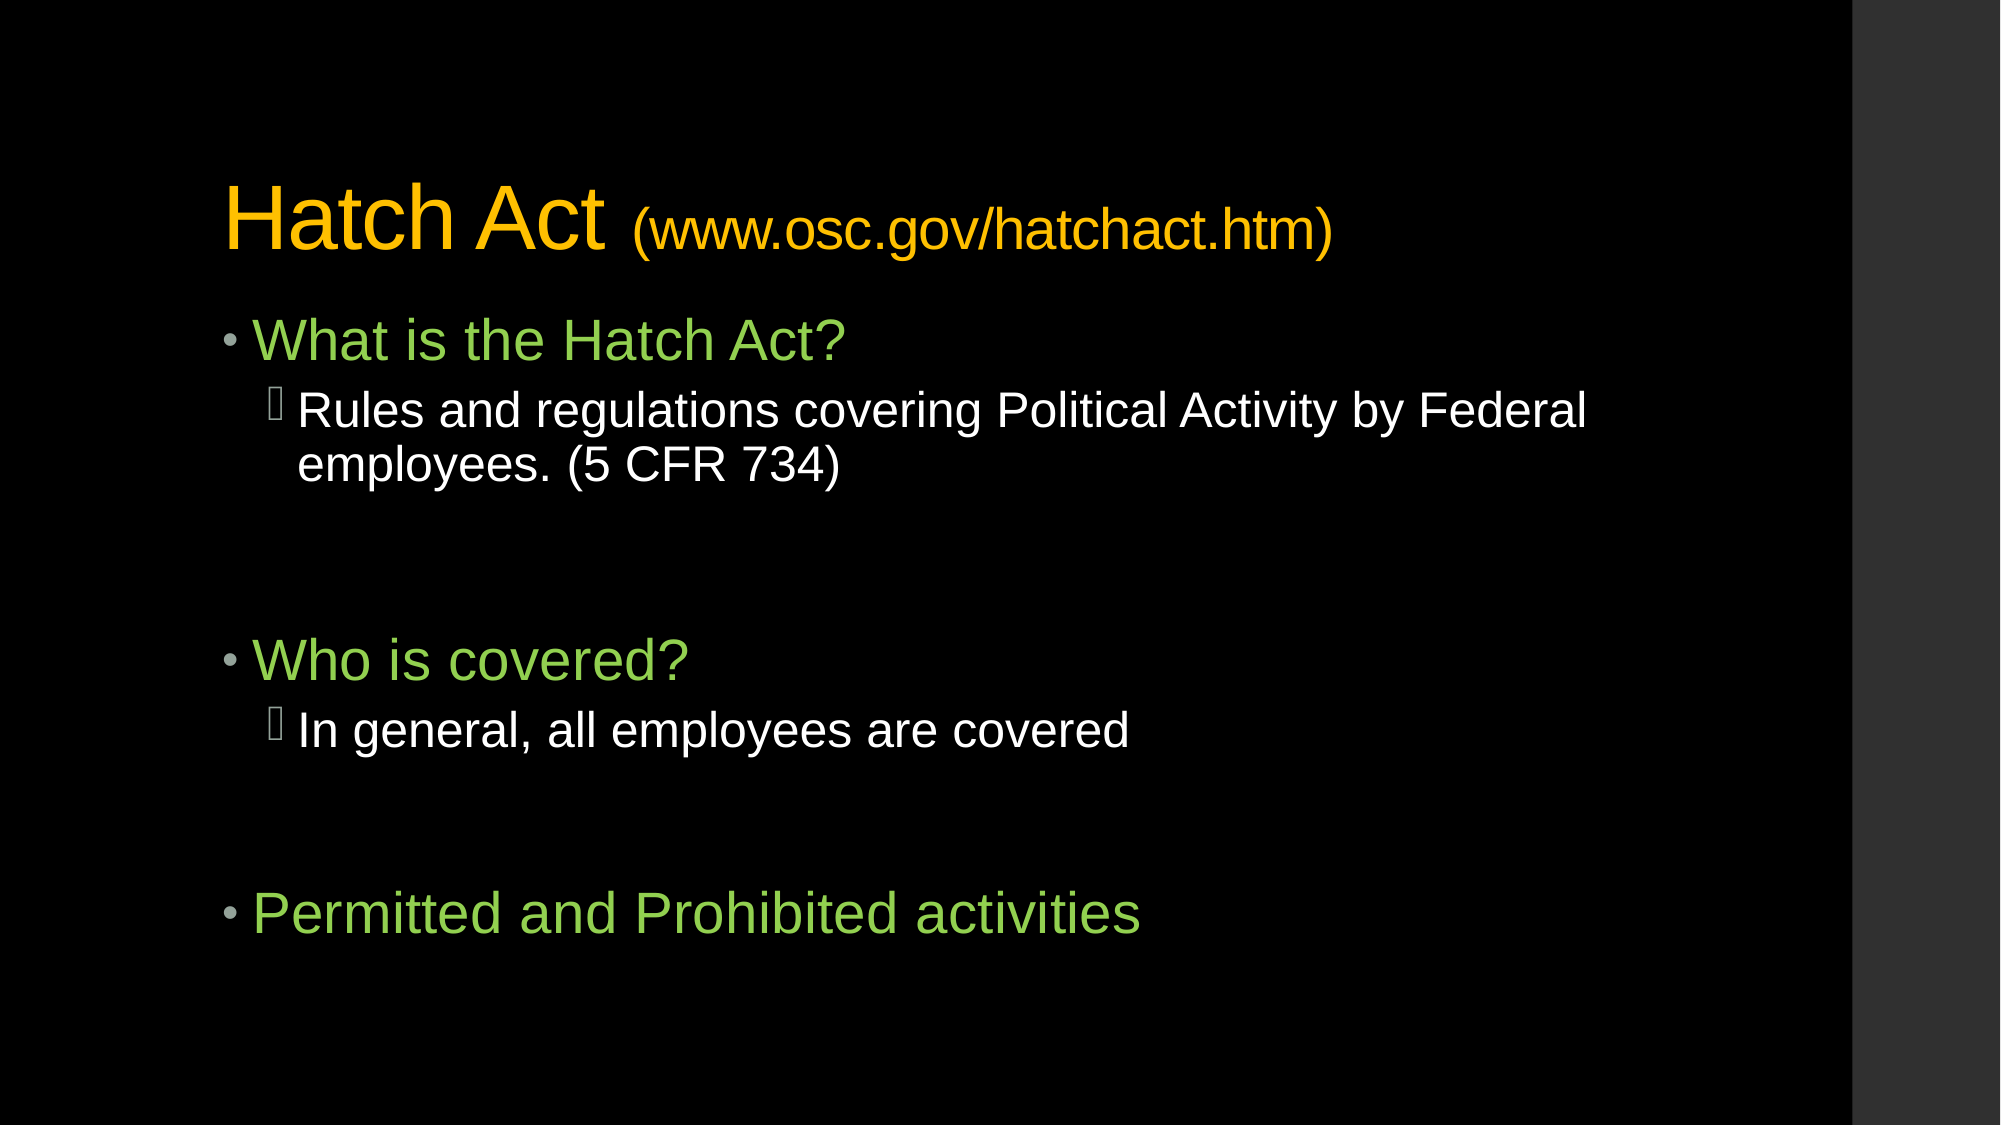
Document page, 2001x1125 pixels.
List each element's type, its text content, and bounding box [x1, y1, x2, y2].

title Hatch Act (www.osc.gov/hatchact.htm) [206, 60, 1797, 278]
list What is the Hatch Act? Rules and regulations covering Political Activity by Federal employees. (5 CFR 734) Who is covered? In general, all employees are covered Permitted and Prohibited activities [206, 299, 1617, 1014]
